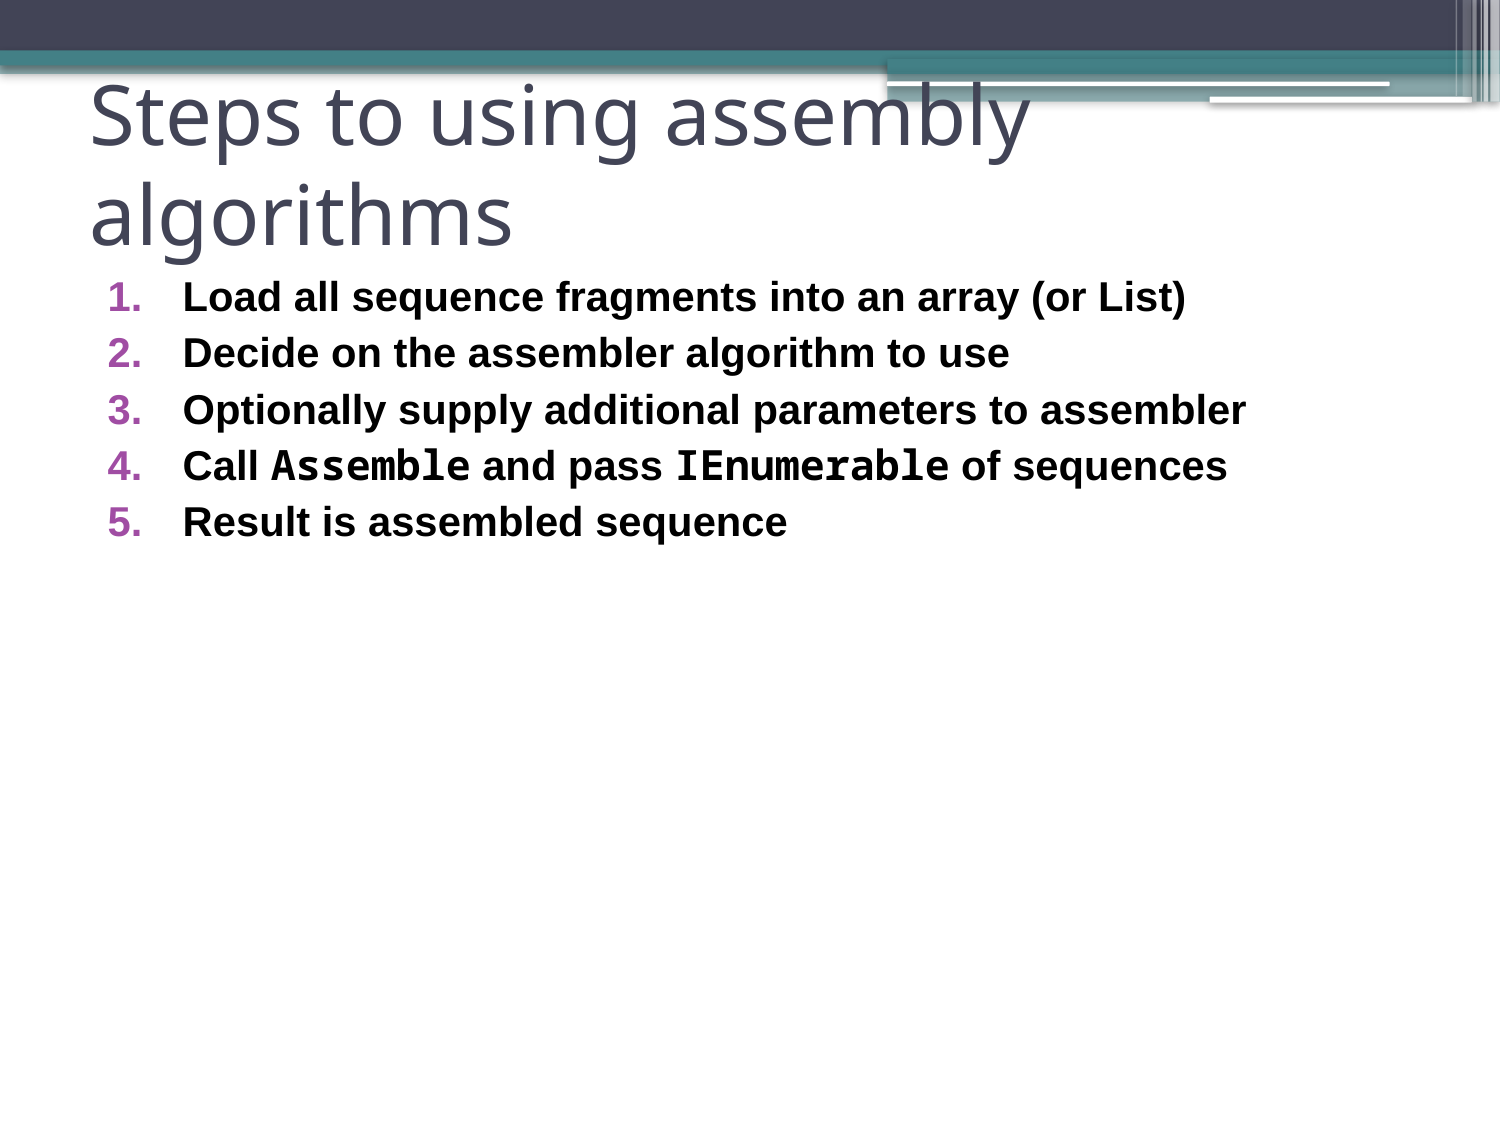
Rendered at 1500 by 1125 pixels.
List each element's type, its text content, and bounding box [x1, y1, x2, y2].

list Load all sequence fragments into an array (or List) Decide on the assembler algorithm to use Optionally supply additional parameters to assembler Call Assemble and pass IEnumerable of sequences Result is assembled sequence [75, 262, 1425, 1079]
title Steps to using assembly algorithms [75, 75, 1425, 250]
